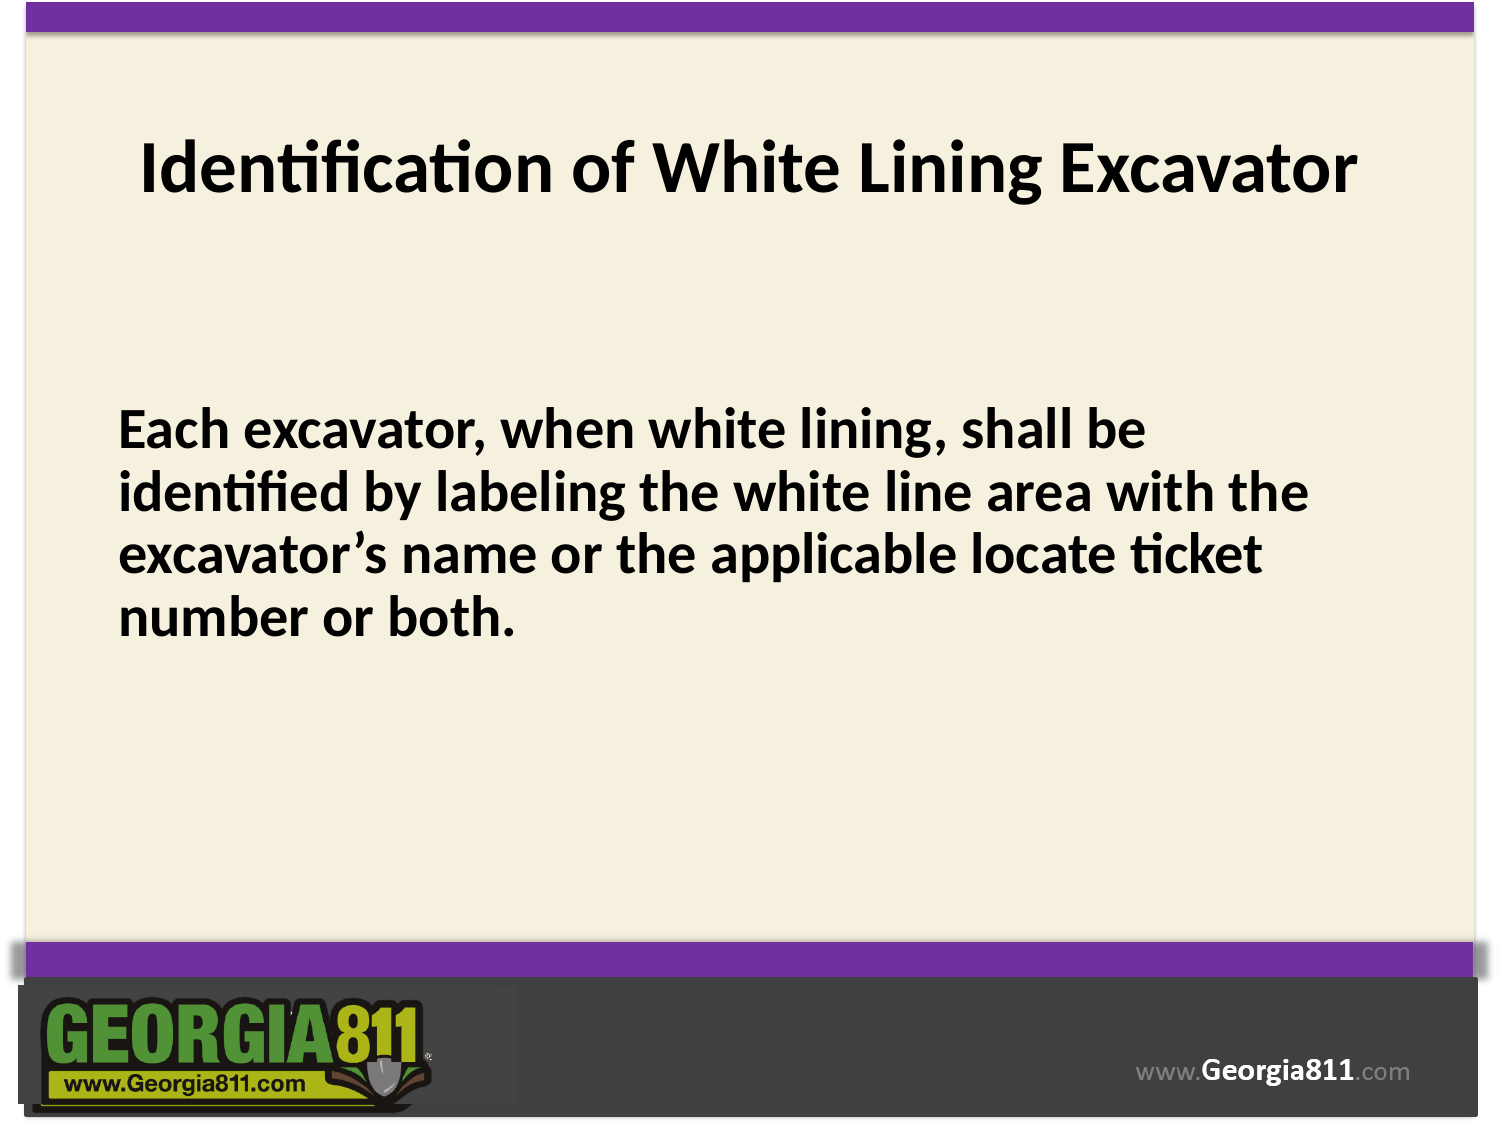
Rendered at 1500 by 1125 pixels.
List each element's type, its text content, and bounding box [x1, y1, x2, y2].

title Identification of White Lining Excavator [103, 59, 1397, 278]
picture [0, 0, 1500, 1125]
list Each excavator, when white lining, shall be identified by labeling the white line area with the excavator’s name or the applicable locate ticket number or both. [103, 299, 1397, 1014]
